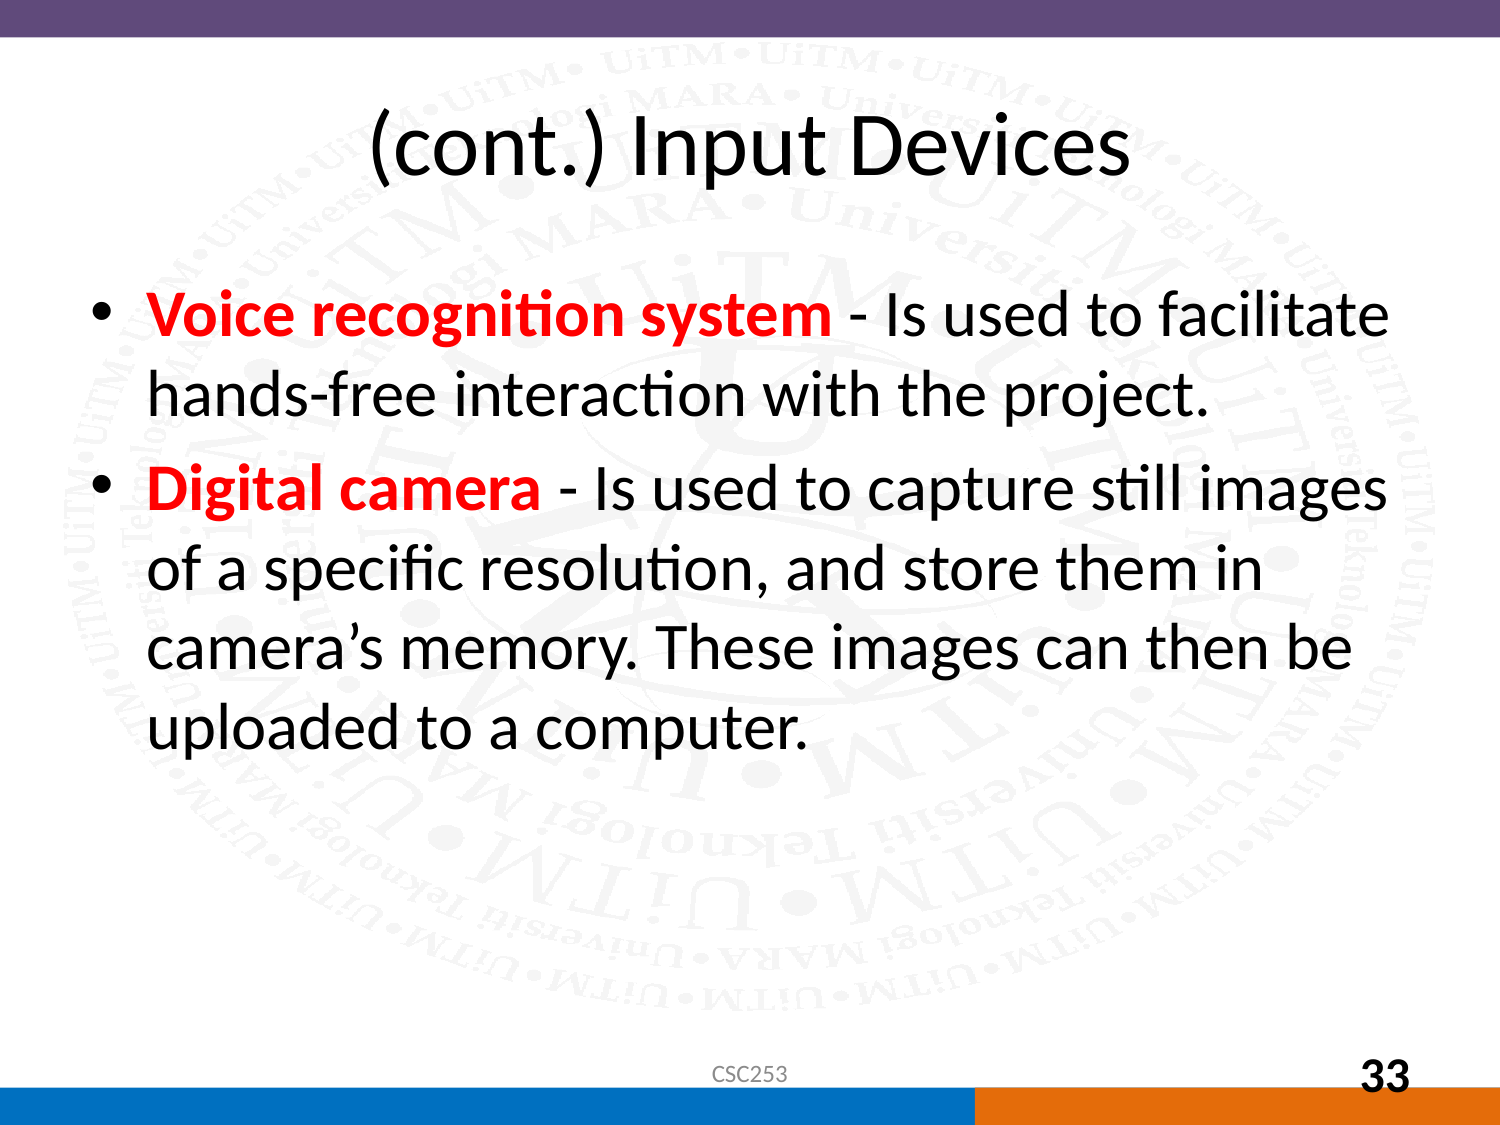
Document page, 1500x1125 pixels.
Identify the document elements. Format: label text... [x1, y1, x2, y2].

footer CSC253 [512, 1042, 988, 1103]
list Voice recognition system - Is used to facilitate hands-free interaction with the project. Digital camera - Is used to capture still images of a specific resolution, and store them in camera’s memory. These images can then be uploaded to a computer. [75, 262, 1425, 1005]
slide_number 33 [1074, 1042, 1425, 1103]
title (cont.) Input Devices [75, 45, 1425, 233]
